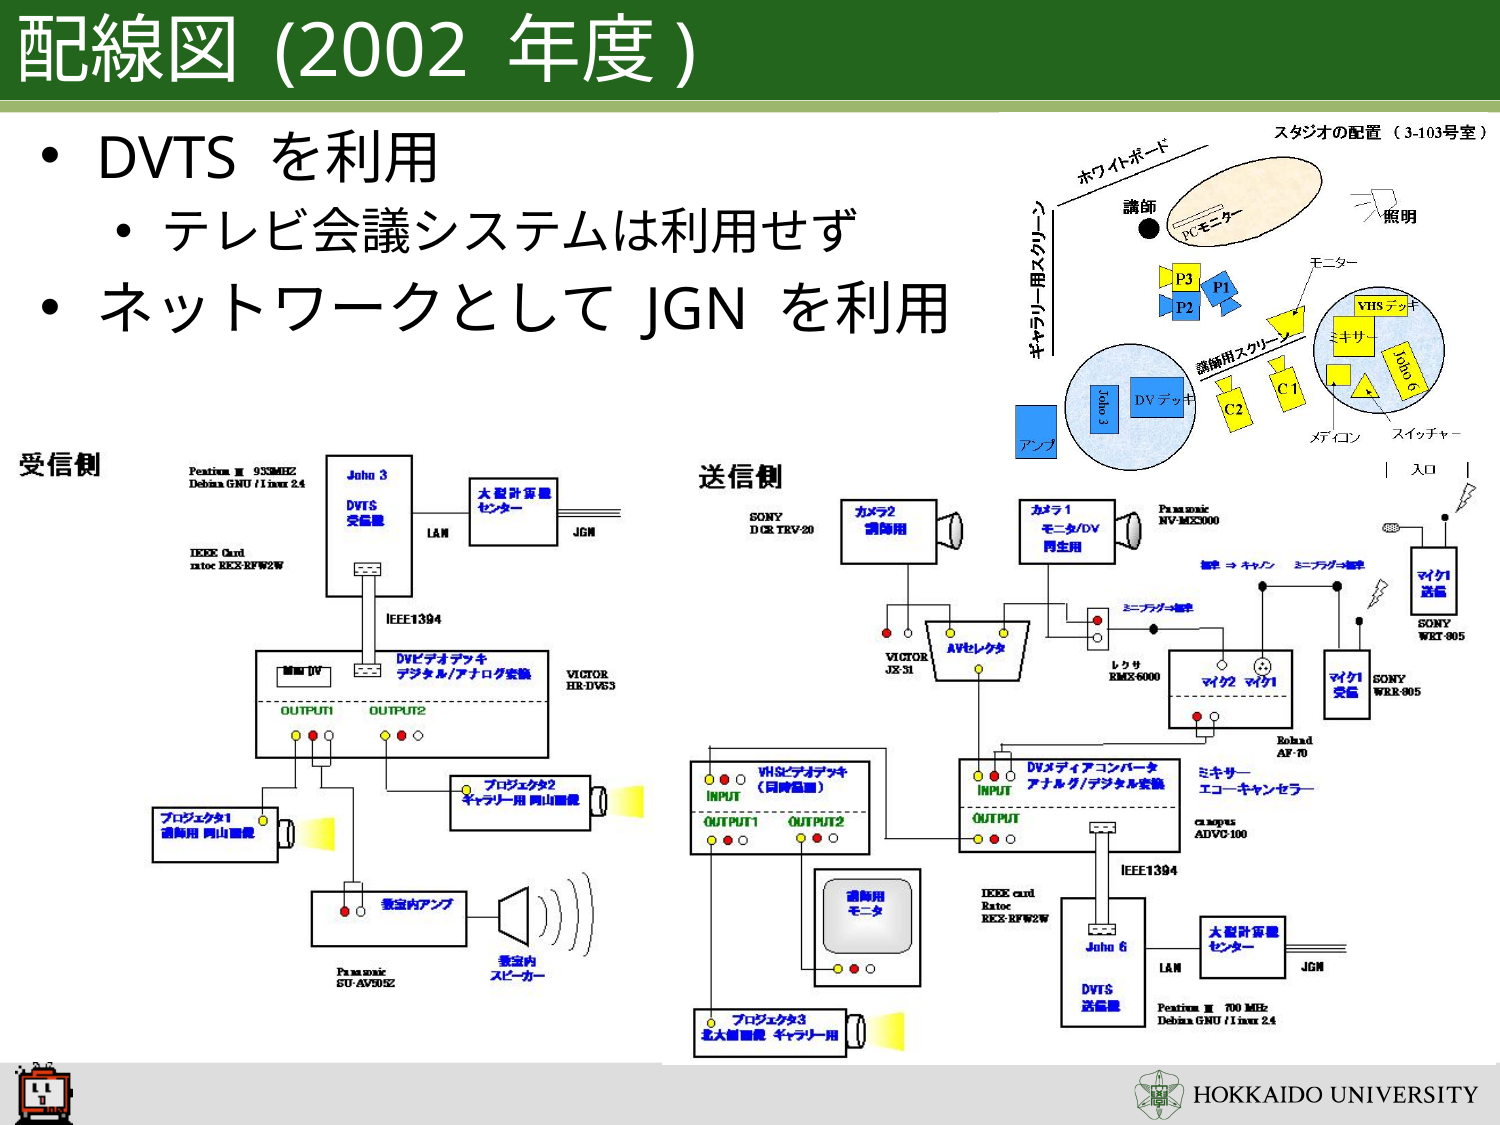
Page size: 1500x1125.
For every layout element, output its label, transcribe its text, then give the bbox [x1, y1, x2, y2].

picture [1125, 1066, 1488, 1125]
title 配線図 (2002 年度) [0, 4, 1241, 89]
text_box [0, 414, 1496, 1066]
list DVTS を利用 テレビ会議システムは利用せず ネットワークとして JGN を利用 [24, 112, 988, 396]
picture [999, 112, 1488, 479]
picture [15, 1066, 73, 1125]
